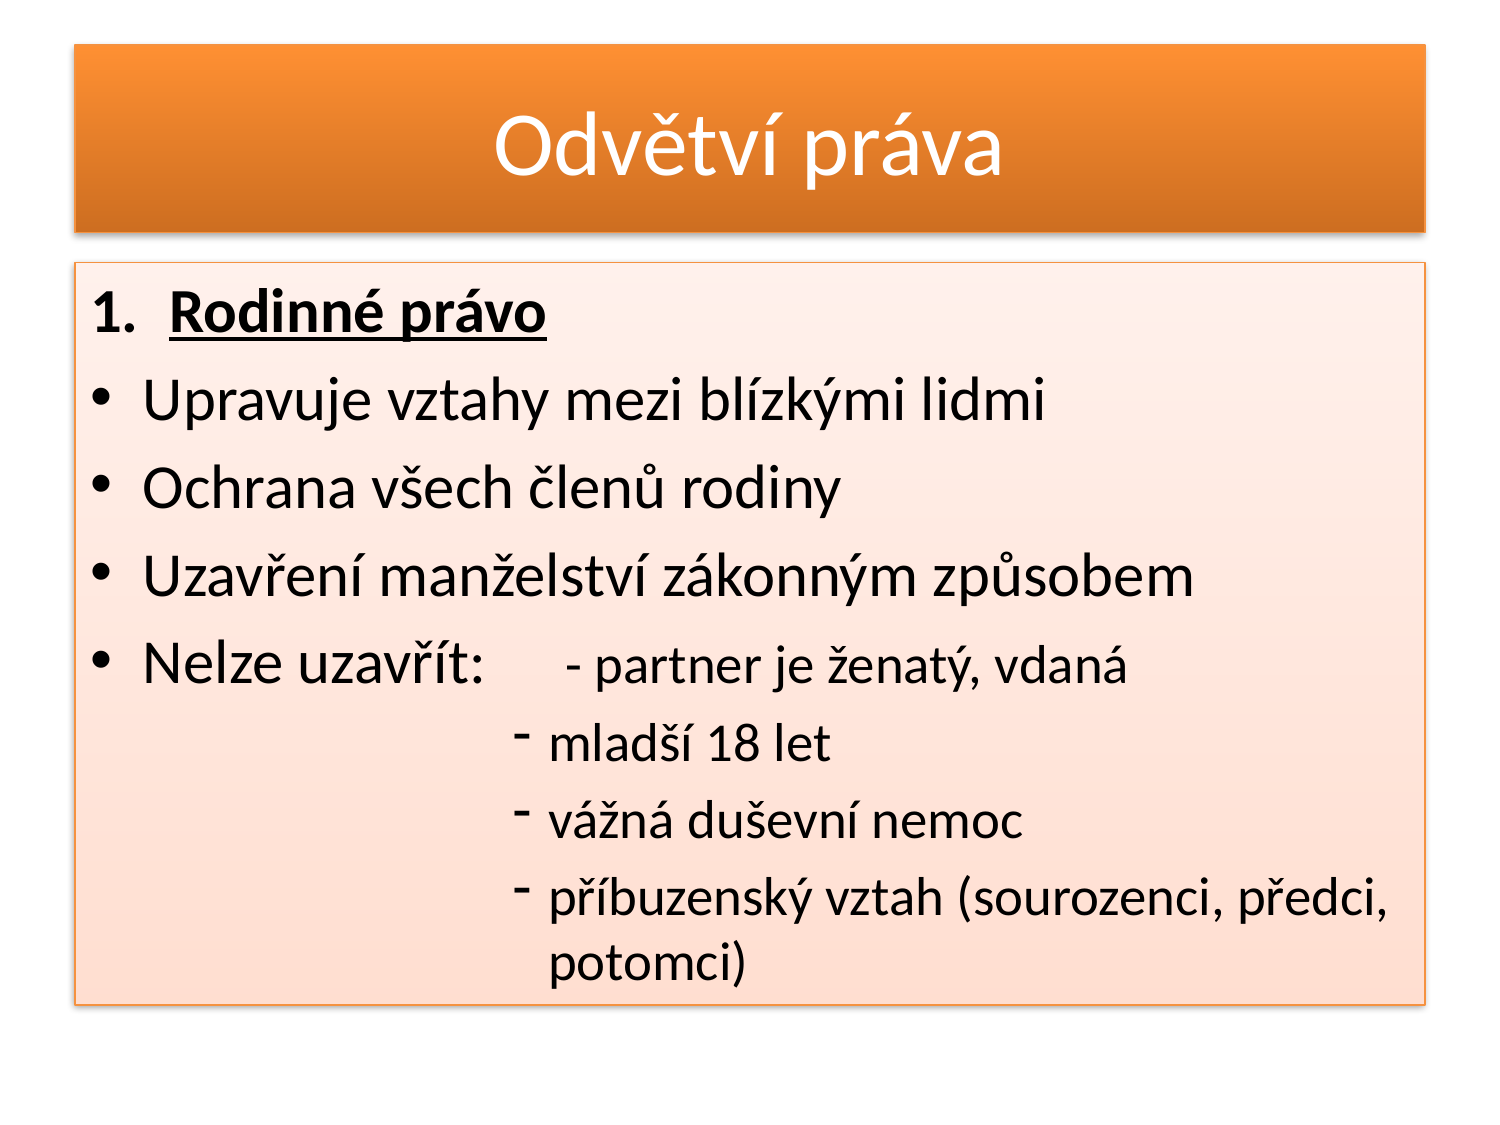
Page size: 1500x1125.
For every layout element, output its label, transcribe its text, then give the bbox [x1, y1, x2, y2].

list Rodinné právo Upravuje vztahy mezi blízkými lidmi Ochrana všech členů rodiny Uzavření manželství zákonným způsobem Nelze uzavřít: - partner je ženatý, vdaná mladší 18 let vážná duševní nemoc příbuzenský vztah (sourozenci, předci, potomci) [74, 262, 1426, 1006]
title Odvětví práva [74, 44, 1426, 233]
